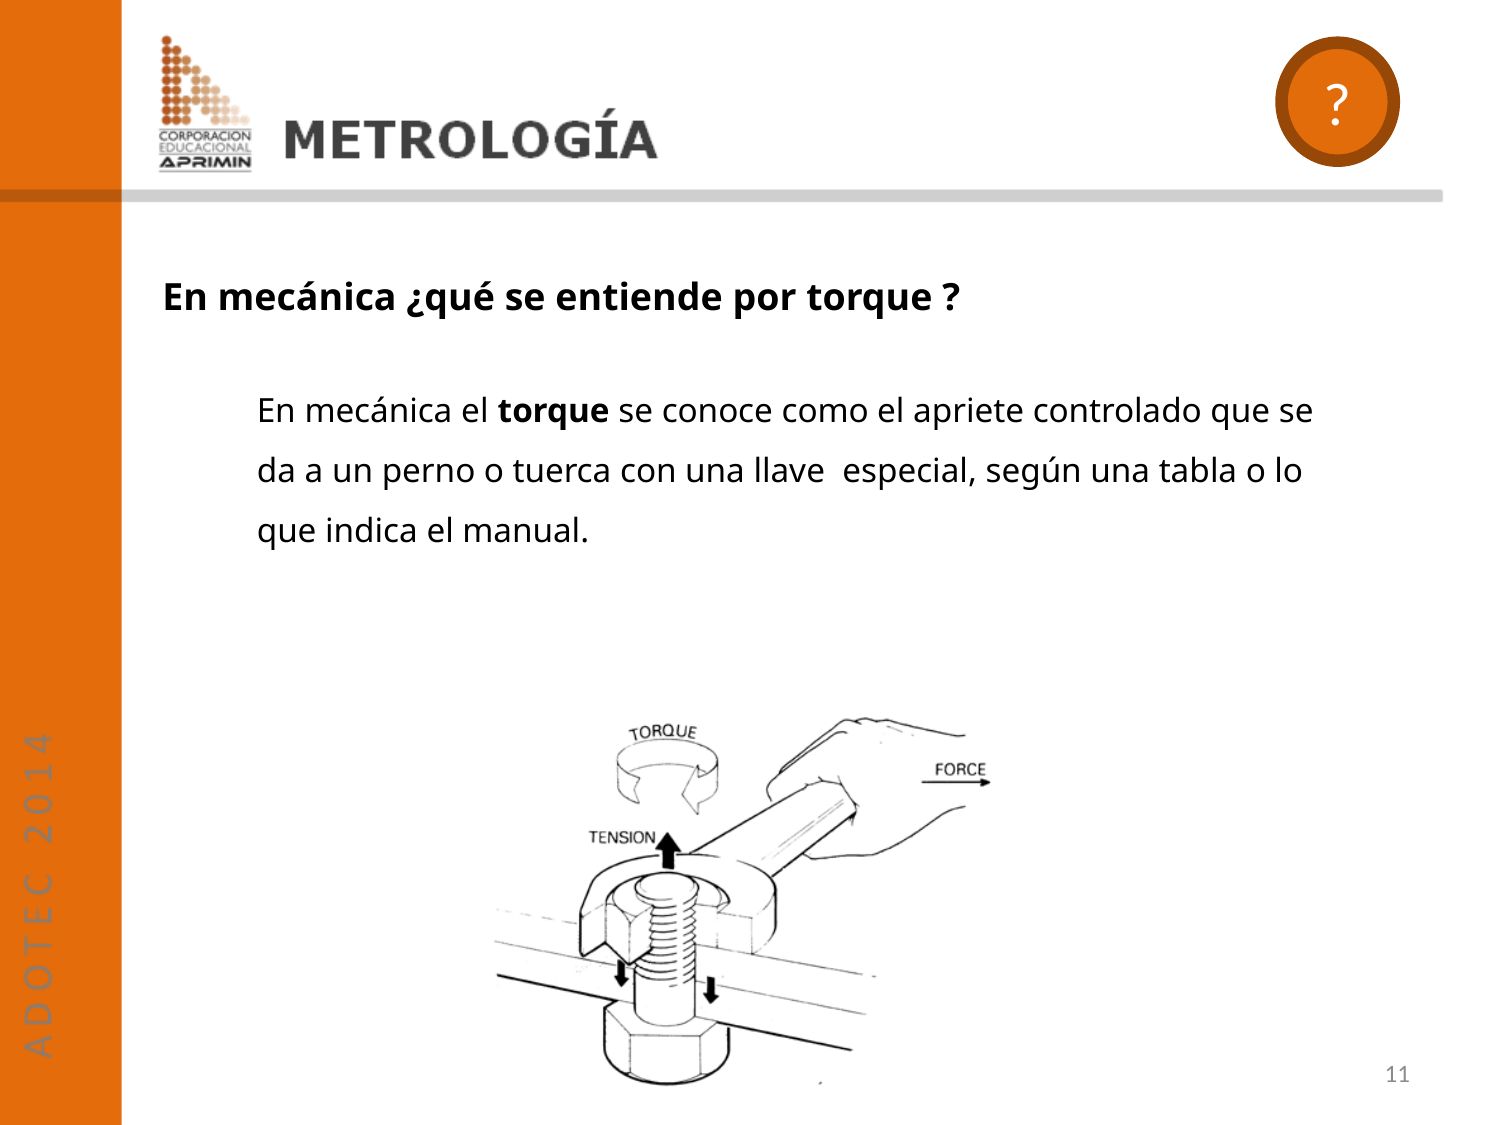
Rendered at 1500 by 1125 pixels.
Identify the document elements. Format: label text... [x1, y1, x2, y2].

text_box En mecánica ¿qué se entiende por torque ? [147, 243, 1459, 326]
text_box En mecánica el torque se conoce como el apriete controlado que se da a un perno o tuerca con una llave especial, según una tabla o lo que indica el manual. [242, 361, 1365, 557]
text_box ? [1281, 42, 1394, 161]
picture [0, 0, 1500, 1125]
slide_number 11 [1074, 1042, 1425, 1103]
